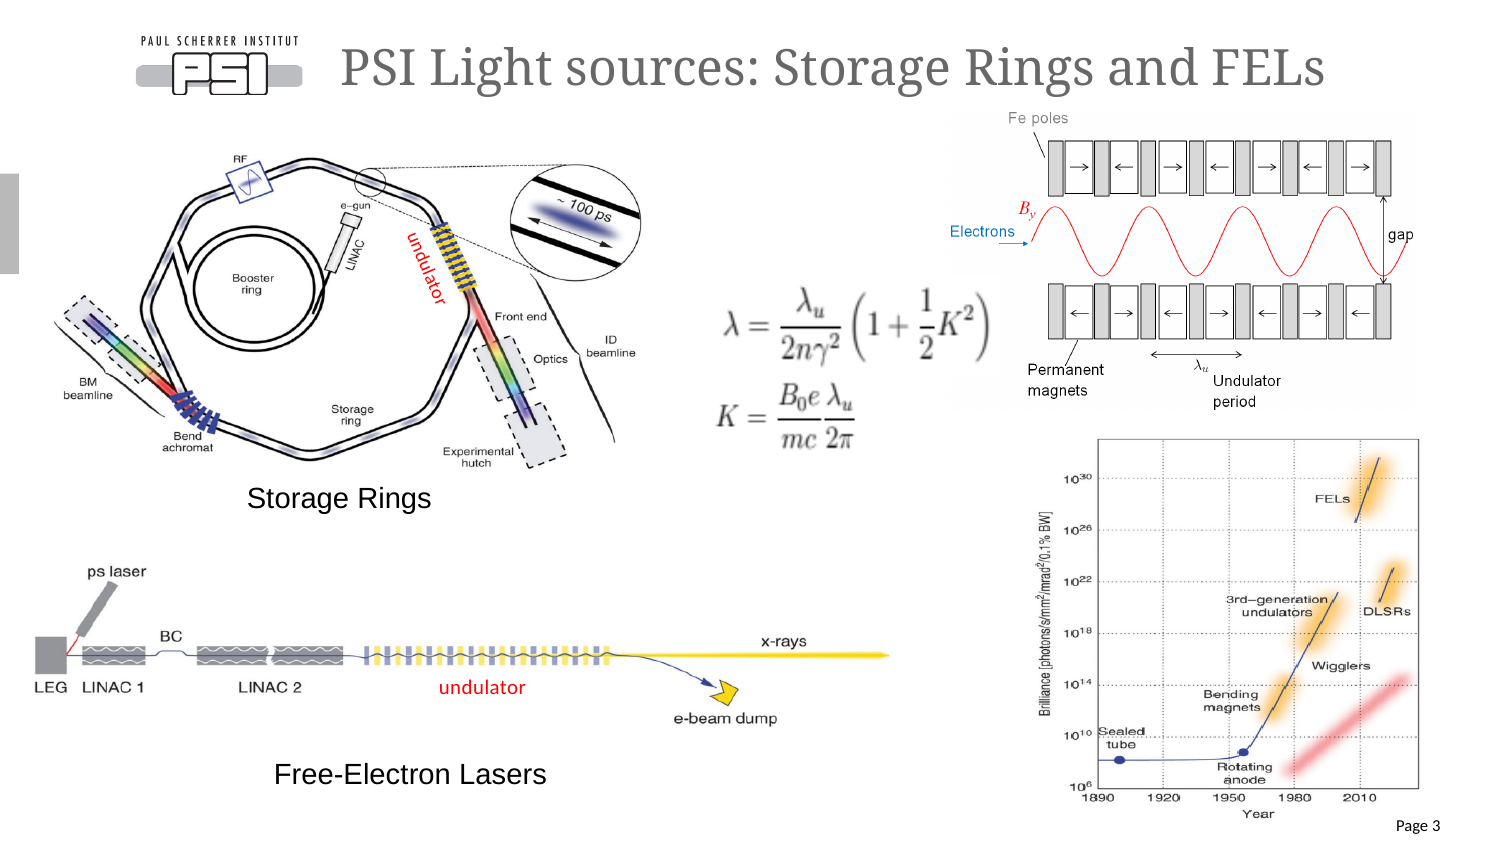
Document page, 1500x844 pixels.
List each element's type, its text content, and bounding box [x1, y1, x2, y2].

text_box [33, 557, 890, 736]
text_box Storage Rings [232, 482, 456, 522]
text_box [701, 275, 1000, 459]
slide_number Page 3 [1346, 814, 1441, 840]
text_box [18, 141, 655, 473]
picture [944, 111, 1415, 413]
text_box Free-Electron Lasers [259, 748, 563, 798]
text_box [1024, 426, 1426, 824]
title PSI Light sources: Storage Rings and FELs [340, 35, 1442, 116]
